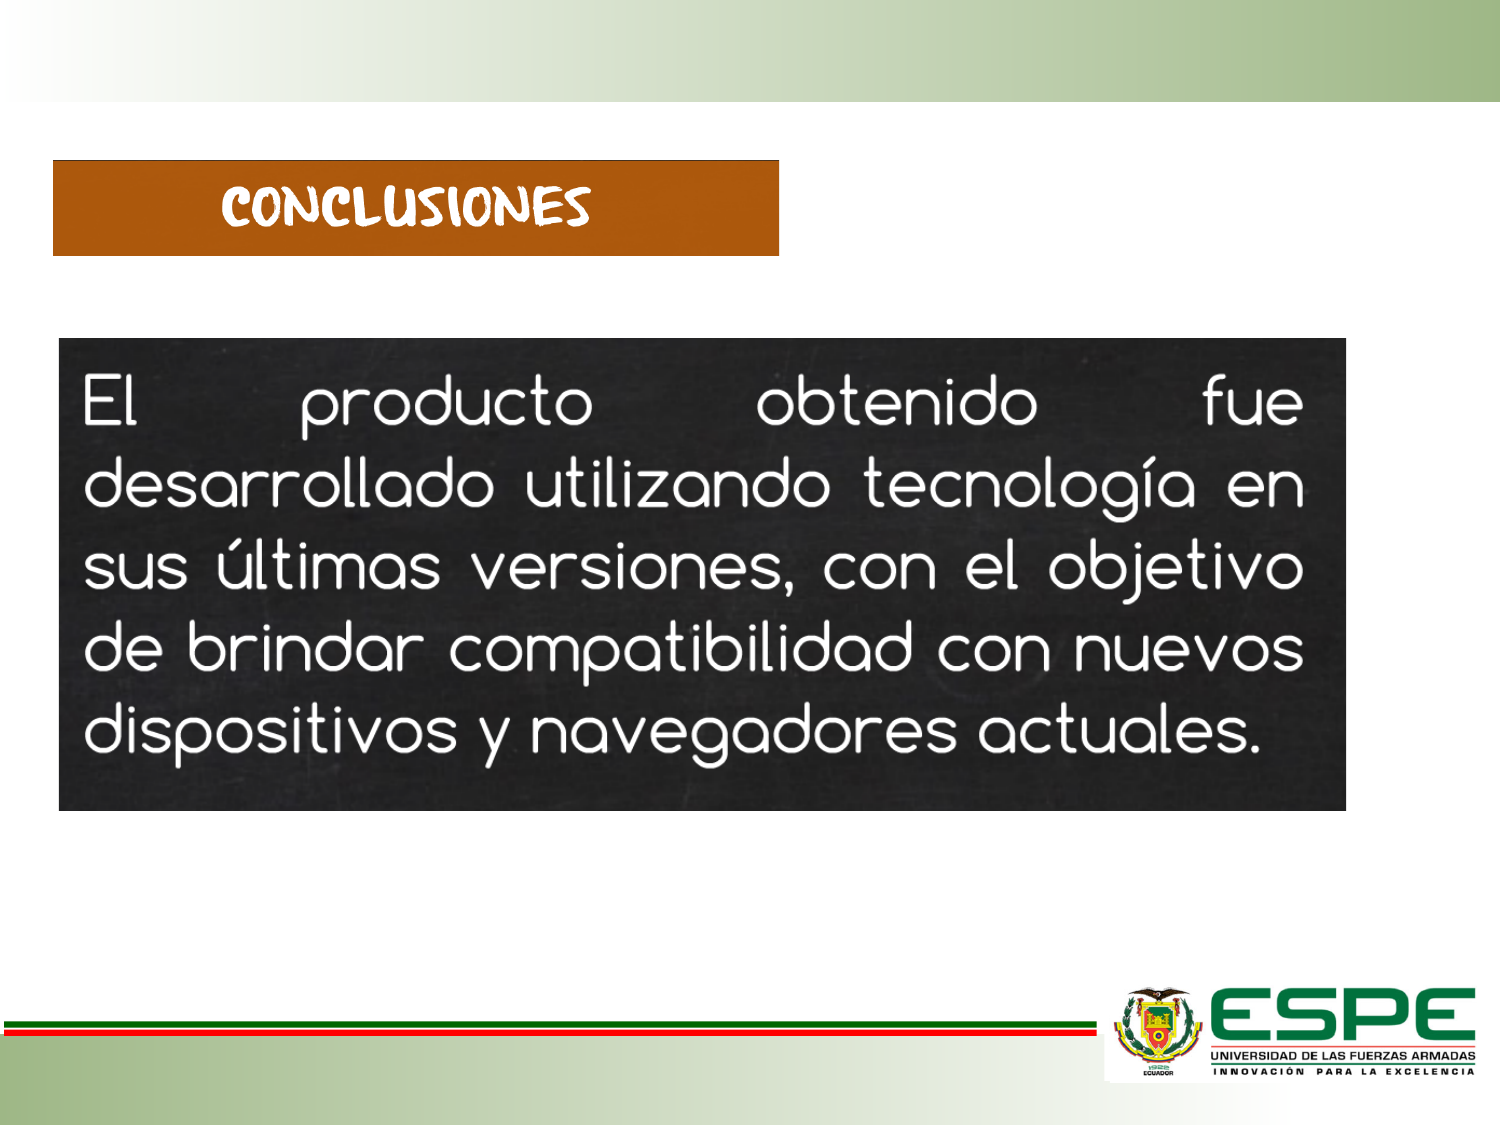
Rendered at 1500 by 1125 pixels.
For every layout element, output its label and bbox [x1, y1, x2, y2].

picture [58, 337, 1347, 811]
picture [52, 160, 780, 256]
picture [1104, 976, 1483, 1083]
